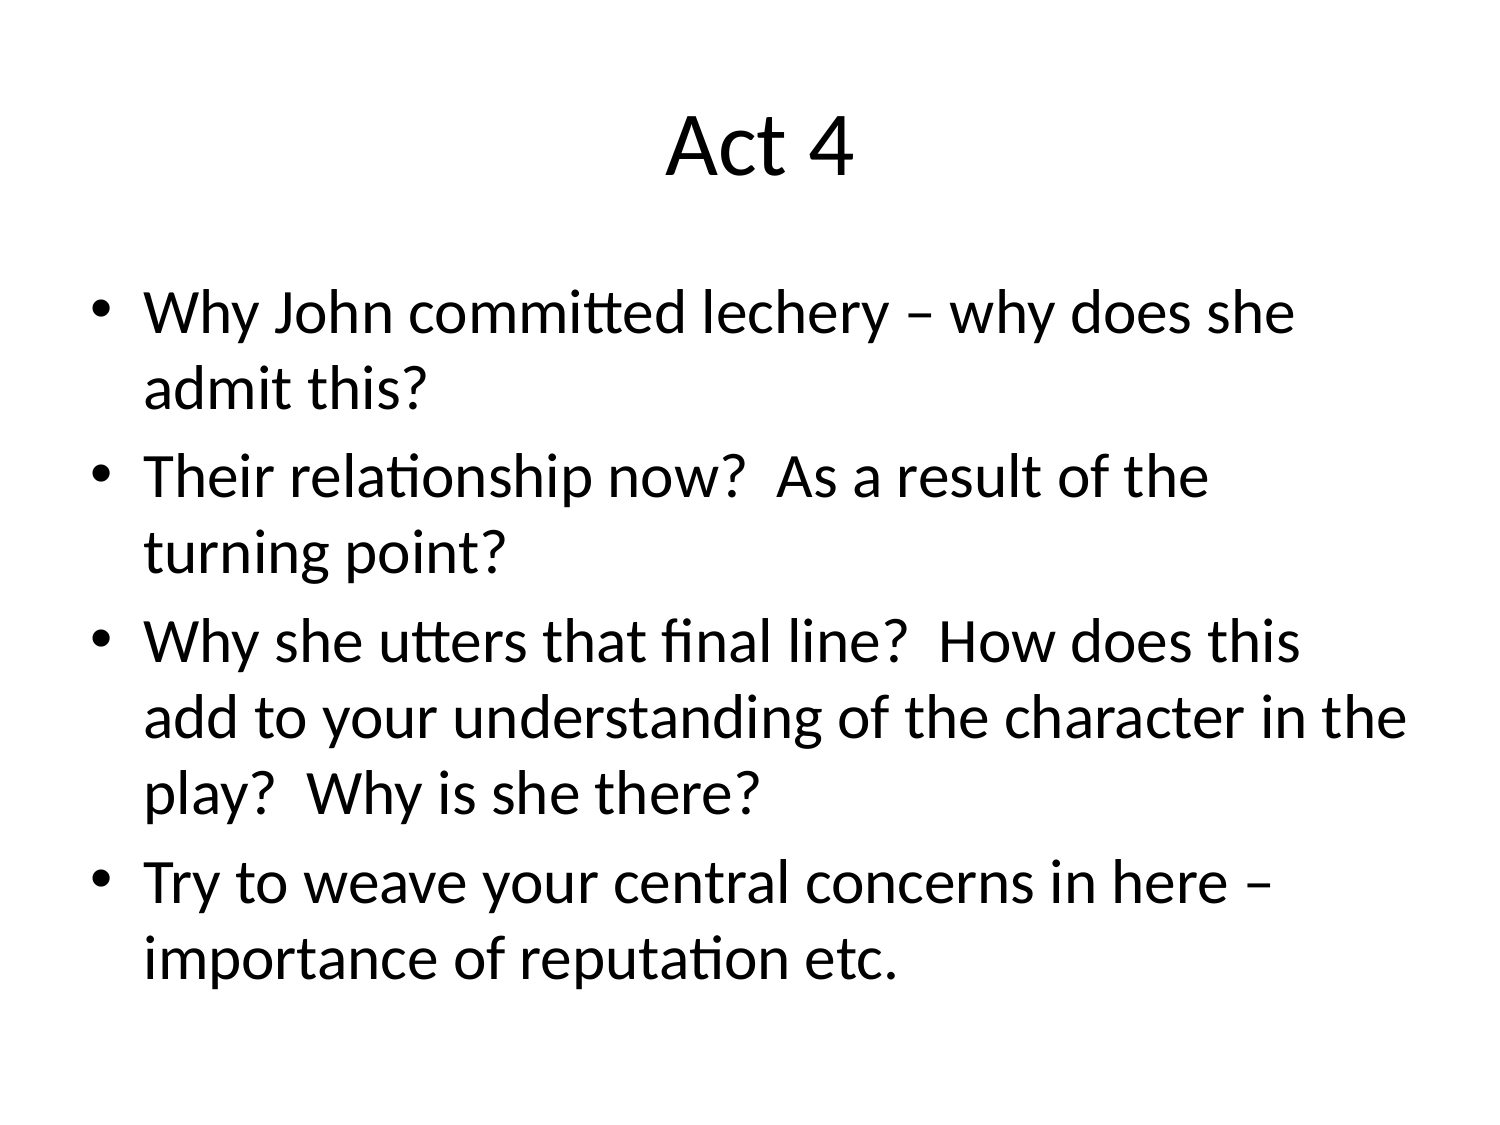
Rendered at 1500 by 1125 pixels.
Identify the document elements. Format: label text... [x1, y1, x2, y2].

title Act 4 [75, 45, 1425, 233]
list Why John committed lechery – why does she admit this? Their relationship now? As a result of the turning point? Why she utters that final line? How does this add to your understanding of the character in the play? Why is she there? Try to weave your central concerns in here – importance of reputation etc. [75, 262, 1425, 1005]
